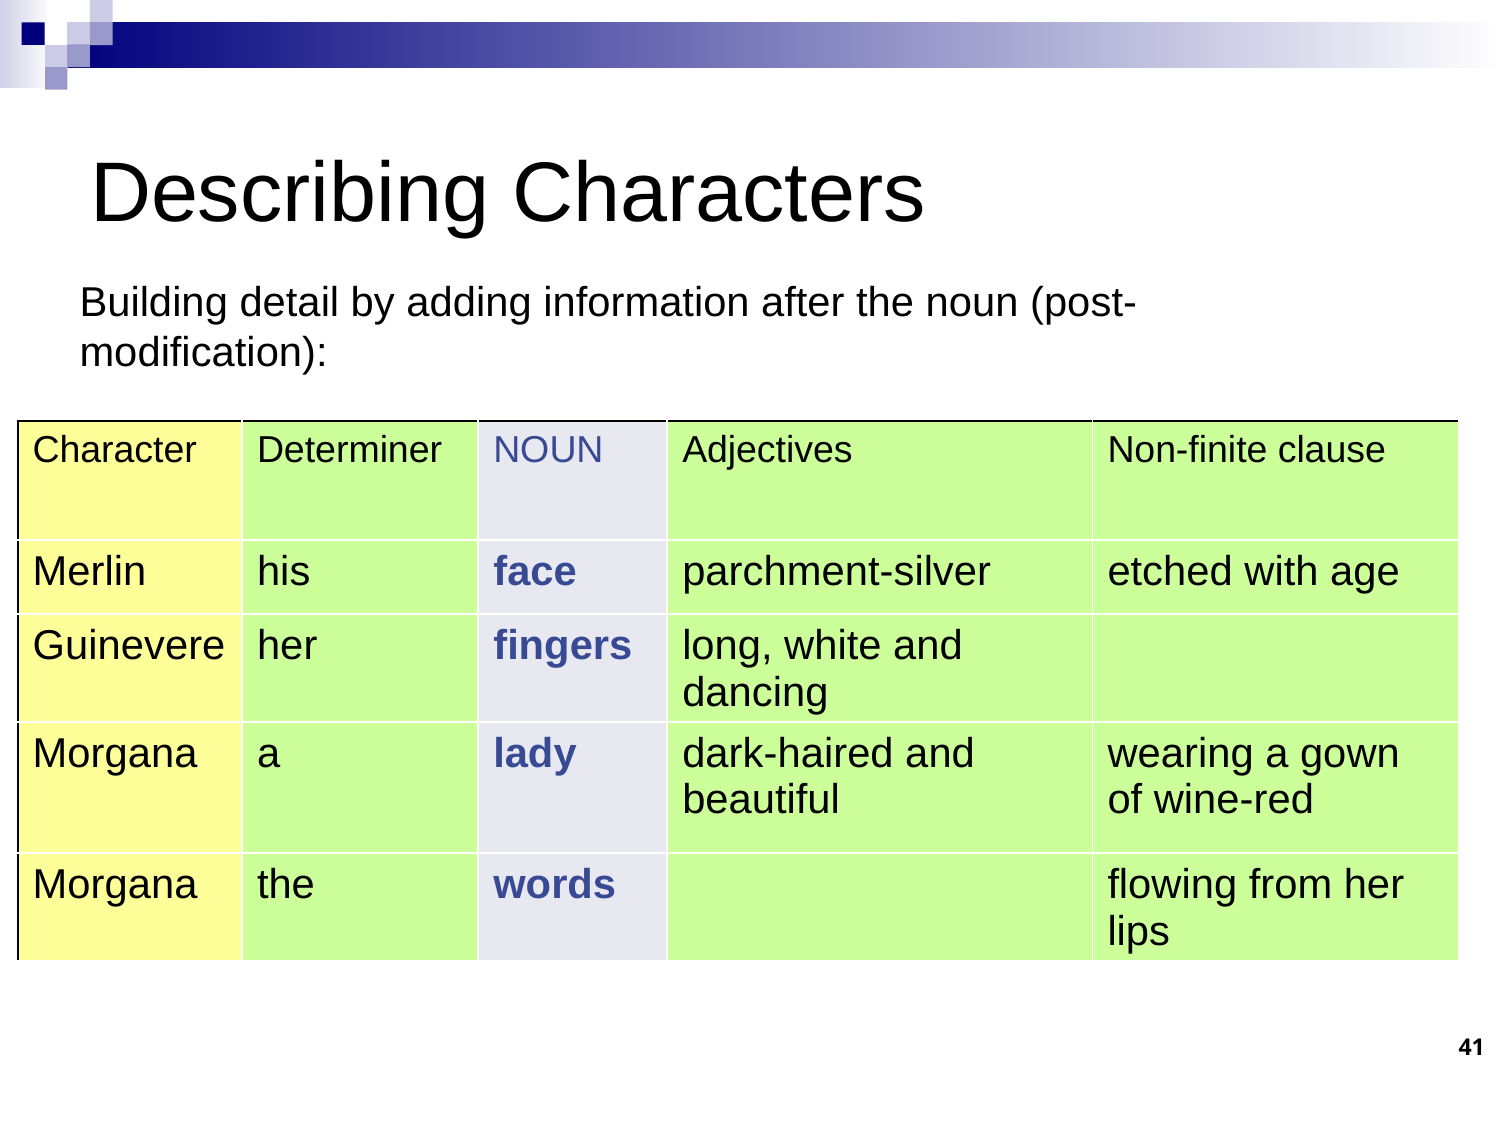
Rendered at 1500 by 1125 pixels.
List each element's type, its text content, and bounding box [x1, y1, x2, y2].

table_cell Morgana [19, 854, 241, 960]
table_cell the [243, 854, 477, 960]
table_header NOUN [479, 422, 666, 539]
title Describing Characters [74, 74, 1426, 301]
table_cell his [243, 541, 477, 613]
table_cell fingers [479, 615, 666, 721]
slide_number 41 [1326, 1011, 1500, 1072]
table_cell [1093, 615, 1458, 721]
table_cell Morgana [19, 723, 241, 852]
table_cell lady [479, 723, 666, 852]
table_cell Merlin [19, 541, 241, 613]
table_cell long, white and dancing [668, 615, 1092, 721]
table_cell wearing a gown of wine-red [1093, 723, 1458, 852]
table_cell her [243, 615, 477, 721]
table_cell face [479, 541, 666, 613]
table_cell flowing from her lips [1093, 854, 1458, 960]
table_header Determiner [243, 422, 477, 539]
table_cell parchment-silver [668, 541, 1092, 613]
table_cell Guinevere [19, 615, 241, 721]
table_header Adjectives [668, 422, 1092, 539]
table_header Character [19, 422, 241, 539]
table_cell etched with age [1093, 541, 1458, 613]
table_header Non-finite clause [1093, 422, 1458, 539]
table_cell words [479, 854, 666, 960]
table_cell dark-haired and beautiful [668, 723, 1092, 852]
table_cell [668, 854, 1092, 960]
table_cell a [243, 723, 477, 852]
text_box Building detail by adding information after the noun (post-modification): [64, 267, 1400, 382]
